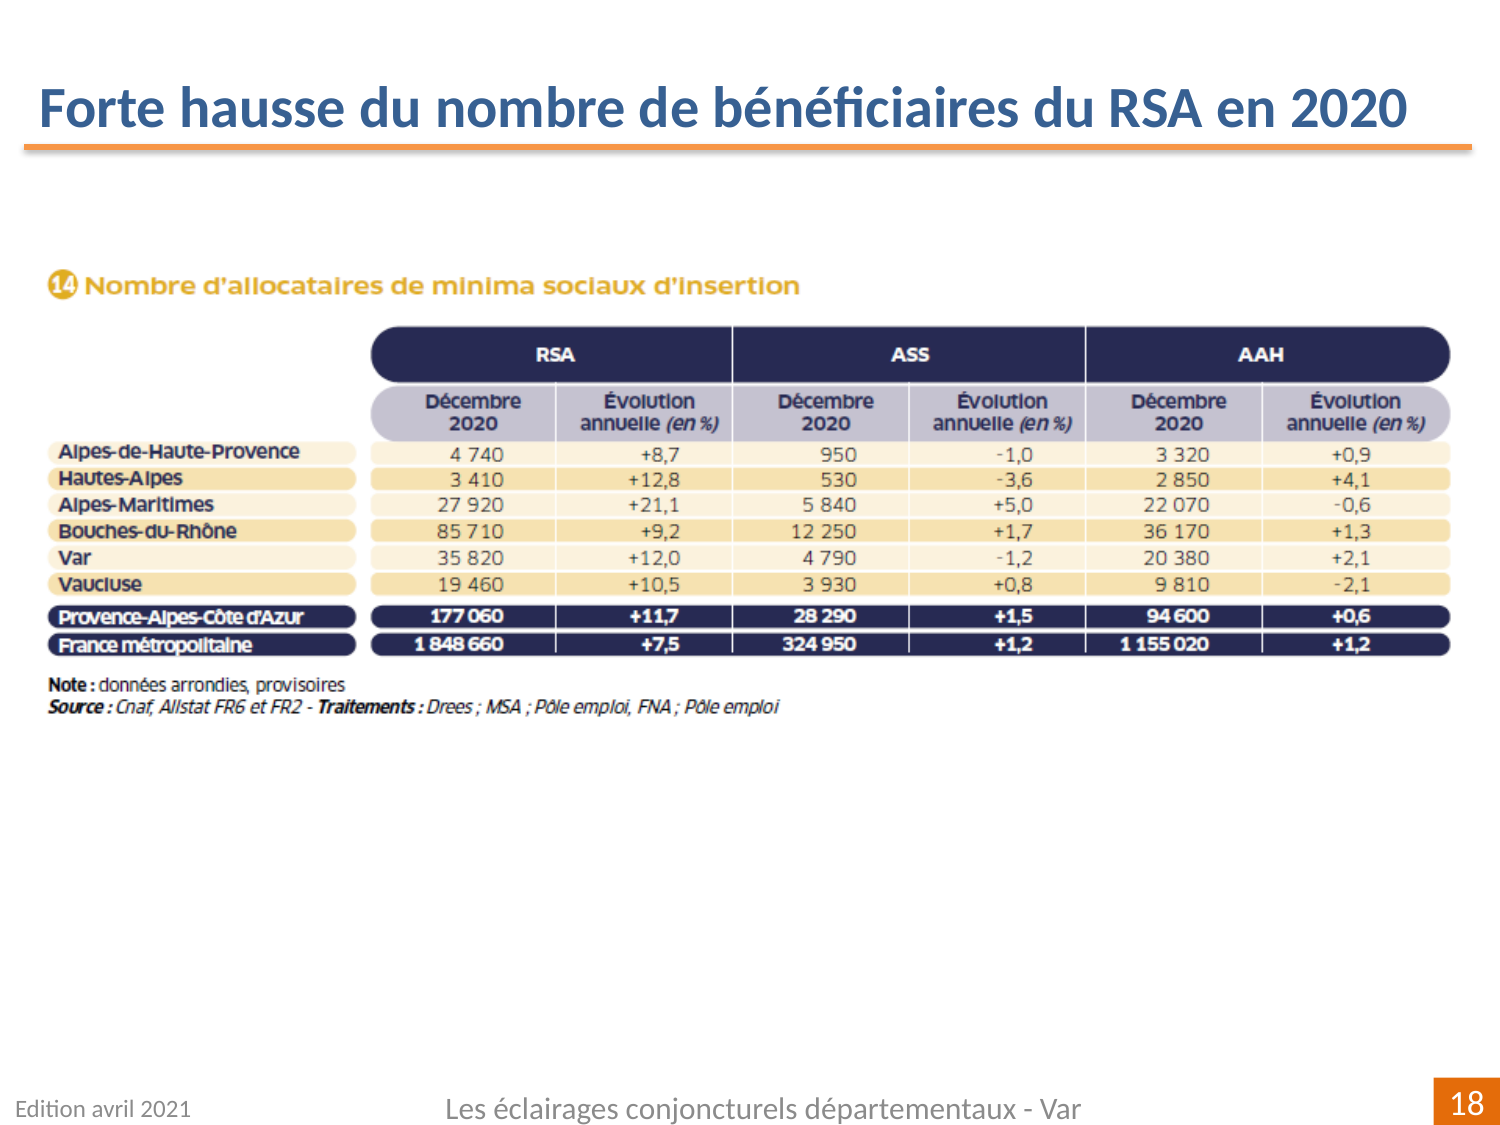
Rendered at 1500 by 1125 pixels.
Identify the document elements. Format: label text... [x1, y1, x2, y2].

text_box Forte hausse du nombre de bénéficiaires du RSA en 2020 [24, 61, 1500, 147]
slide_number Edition avril 2021 [0, 1077, 350, 1125]
picture [36, 257, 1460, 746]
slide_number 18 [1433, 1077, 1500, 1125]
footer Les éclairages conjoncturels départementaux - Var [350, 1077, 1249, 1125]
